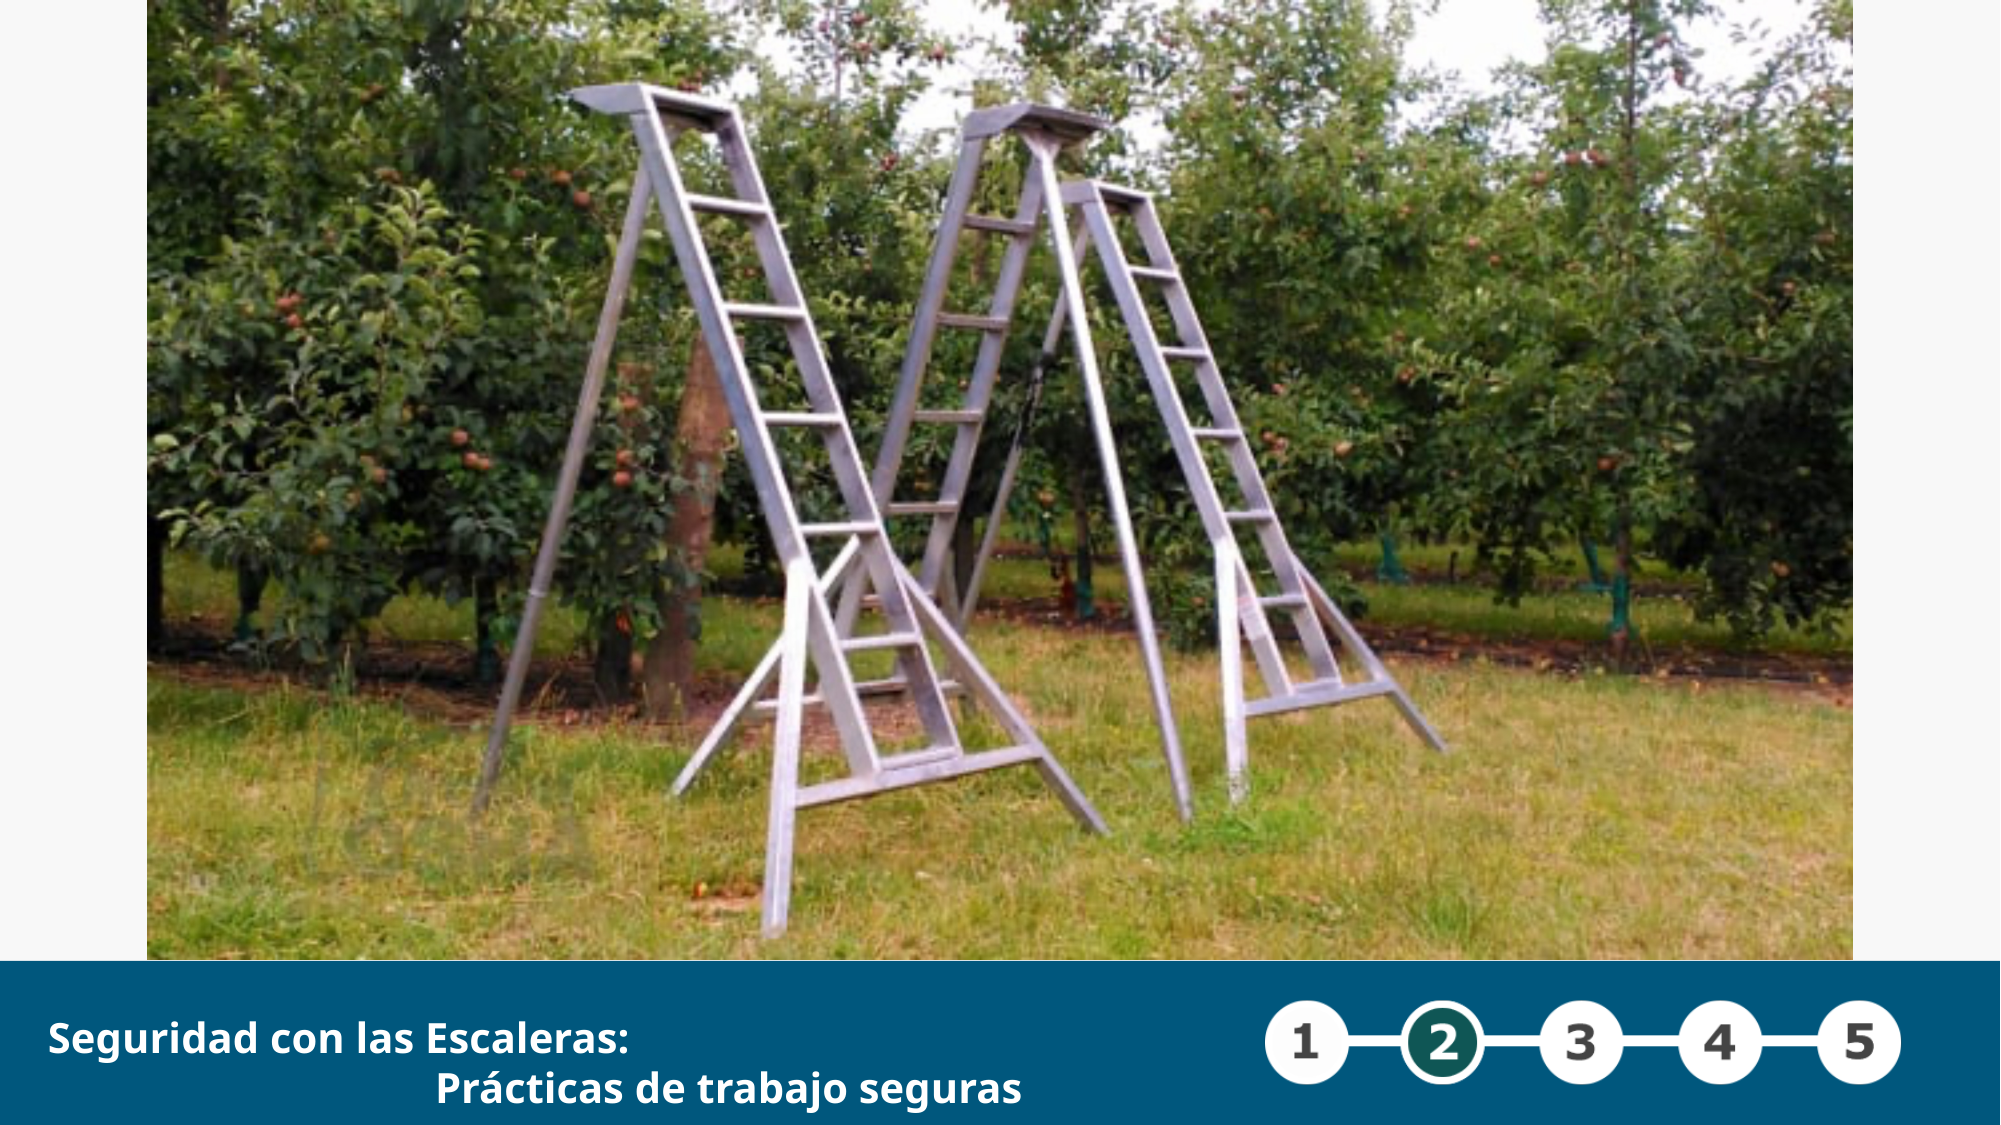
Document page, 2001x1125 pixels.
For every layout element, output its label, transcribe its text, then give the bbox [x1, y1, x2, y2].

text_box Seguridad con las Escaleras: Prácticas de trabajo seguras [33, 1004, 1257, 1120]
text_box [146, 0, 1854, 961]
text_box [0, 960, 2000, 1125]
picture [1266, 1001, 1901, 1084]
